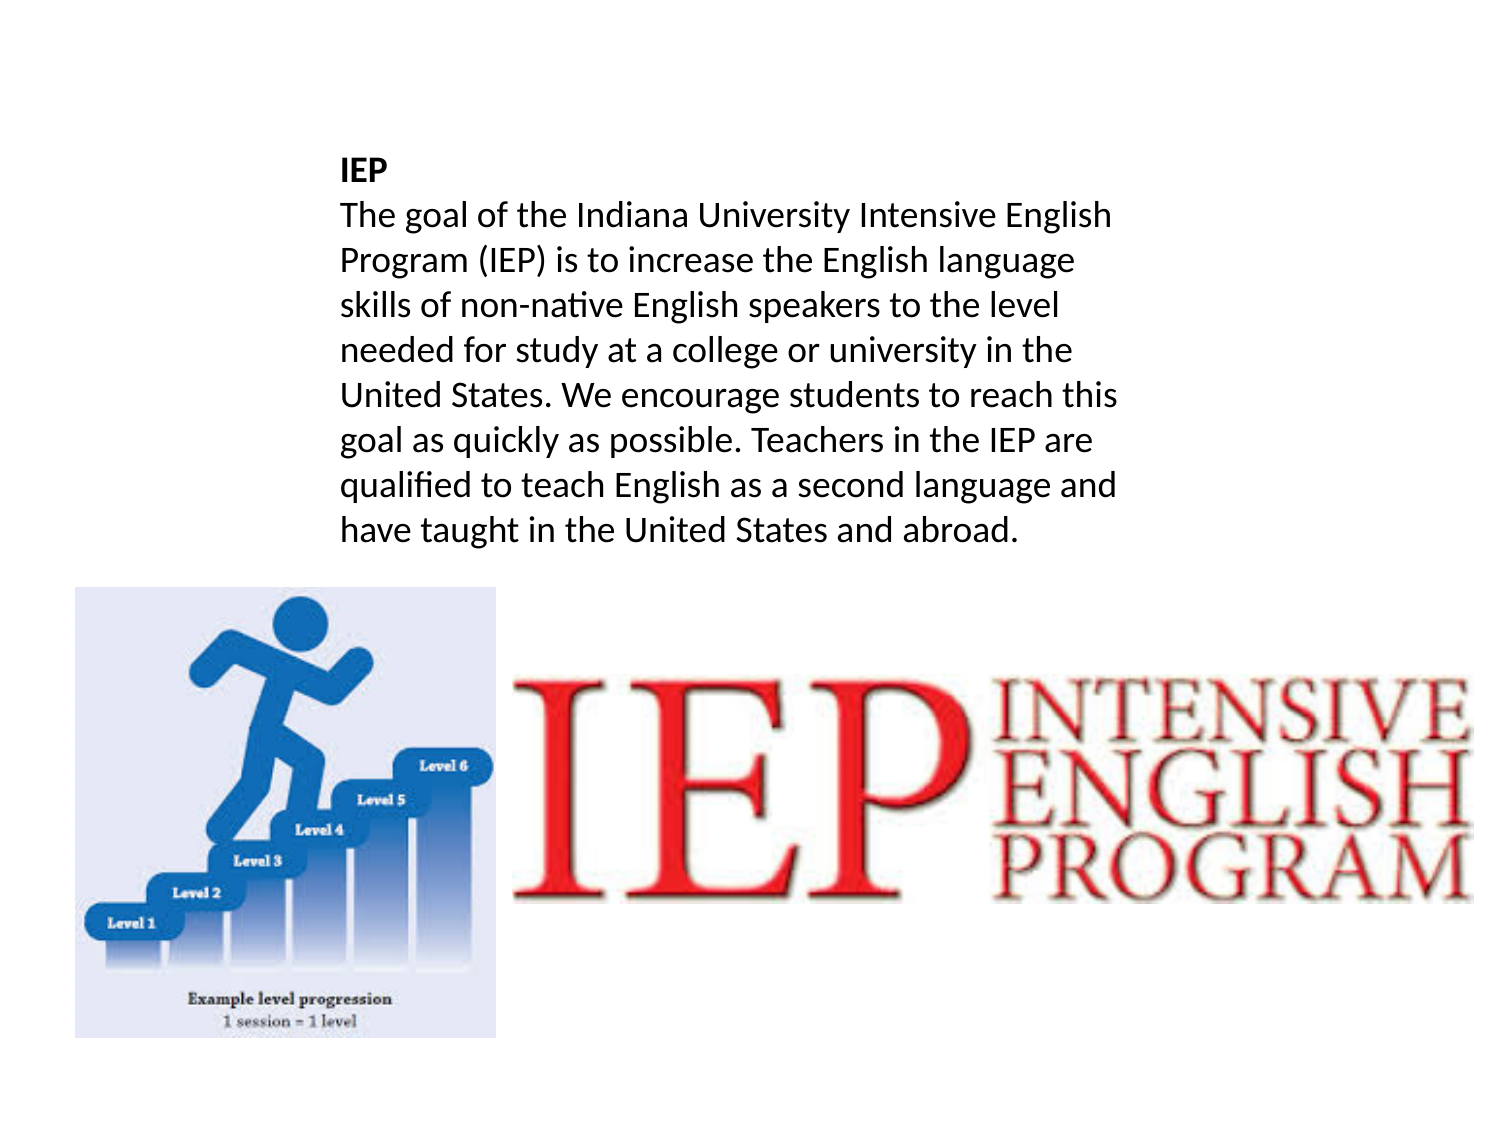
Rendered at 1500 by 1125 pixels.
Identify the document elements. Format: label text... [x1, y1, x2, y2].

picture [512, 674, 1475, 904]
text_box IEP The goal of the Indiana University Intensive English Program (IEP) is to increase the English language skills of non-native English speakers to the level needed for study at a college or university in the United States. We encourage students to reach this goal as quickly as possible. Teachers in the IEP are qualified to teach English as a second language and have taught in the United States and abroad. [324, 137, 1175, 558]
picture [74, 587, 497, 1038]
